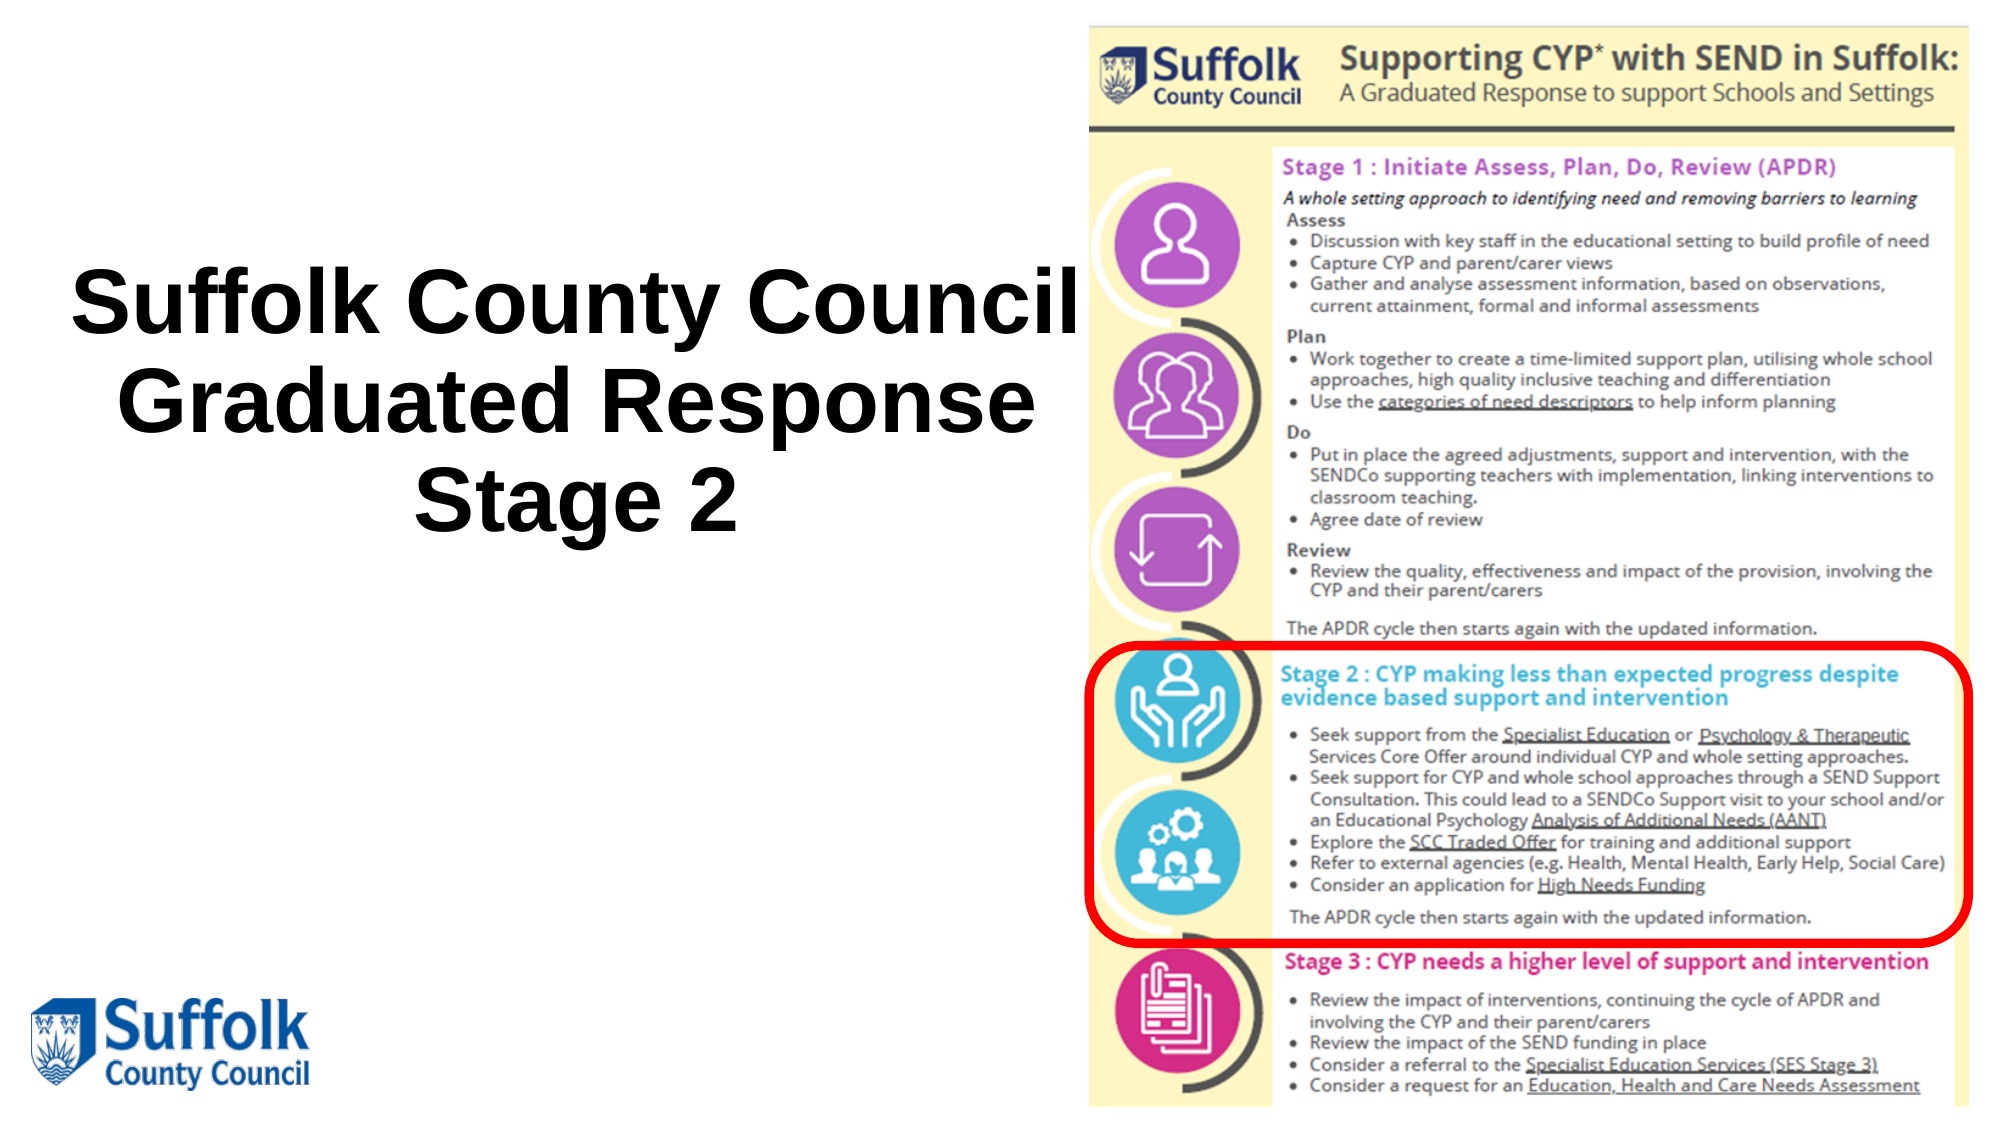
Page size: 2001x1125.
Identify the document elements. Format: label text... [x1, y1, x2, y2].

title Suffolk County Council Graduated Response Stage 2 [31, 275, 1089, 531]
picture [1089, 22, 1969, 1107]
picture [31, 998, 310, 1091]
